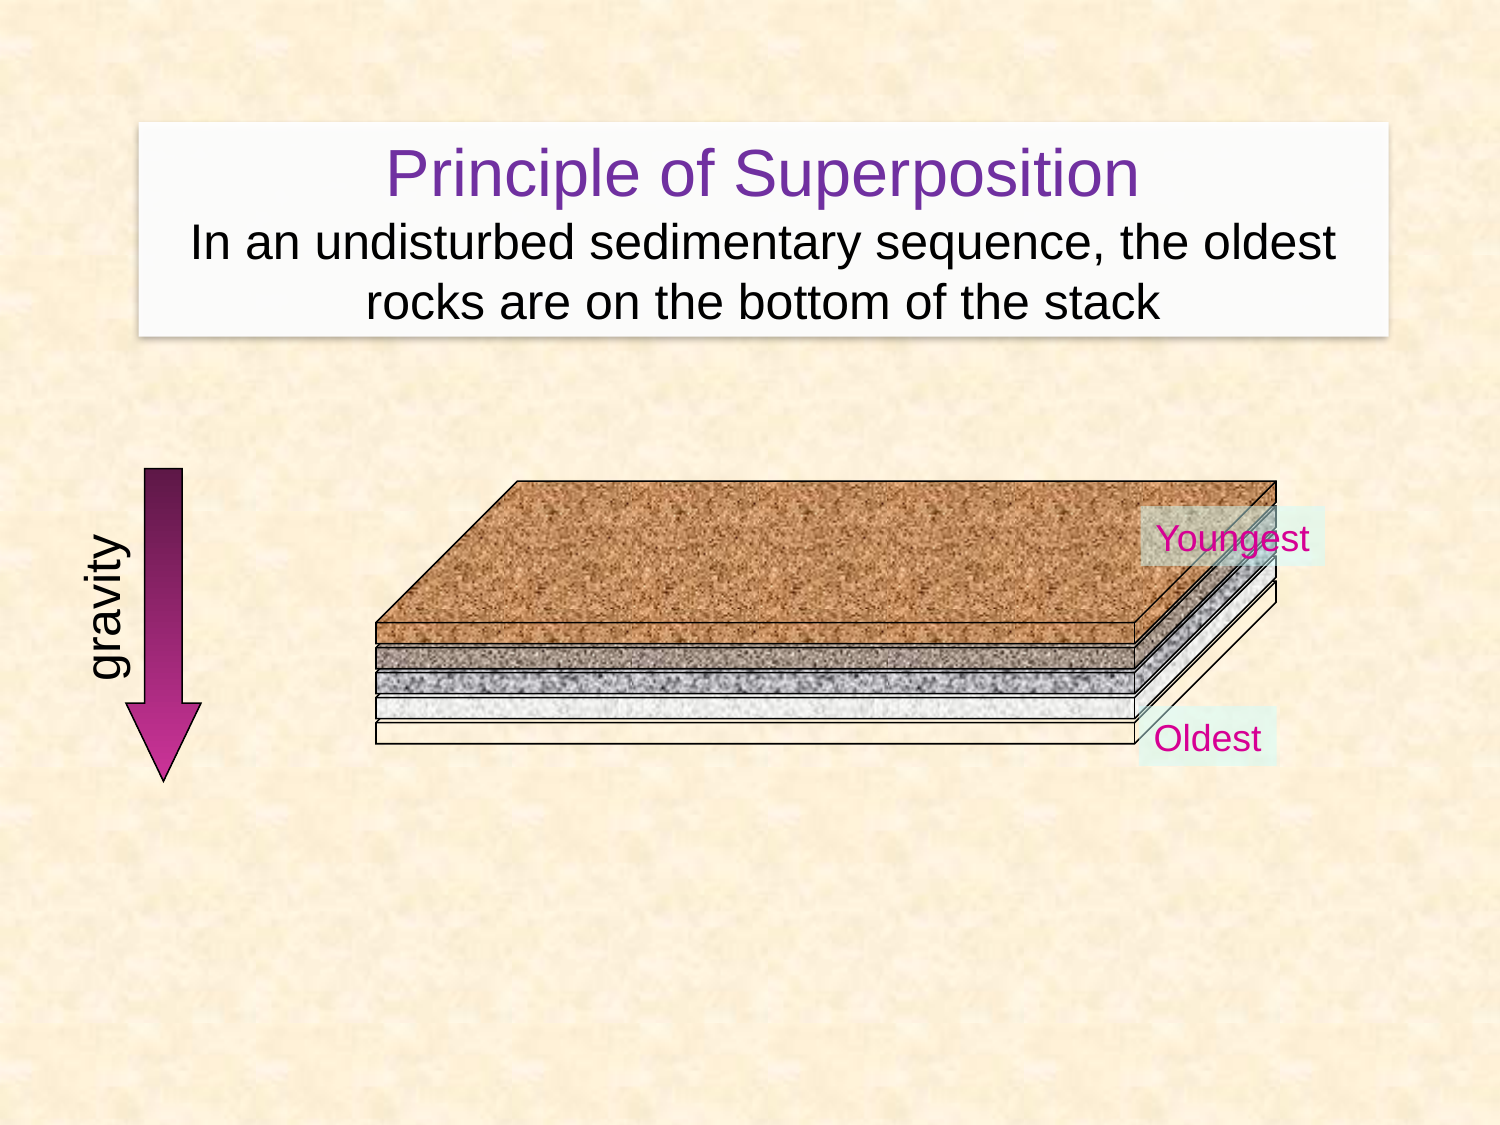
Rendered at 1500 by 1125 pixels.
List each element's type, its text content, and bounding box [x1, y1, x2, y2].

text_box [376, 566, 1238, 669]
text_box Youngest [1140, 506, 1325, 566]
text_box [376, 566, 1263, 694]
text_box [376, 566, 1267, 719]
text_box Principle of Superposition In an undisturbed sedimentary sequence, the oldest rocks are on the bottom of the stack [138, 122, 1389, 337]
text_box Oldest [1138, 706, 1277, 766]
text_box [125, 468, 201, 782]
text_box gravity [63, 519, 139, 697]
text_box [376, 719, 1138, 744]
picture [0, 0, 1500, 1125]
text_box [376, 481, 1277, 644]
